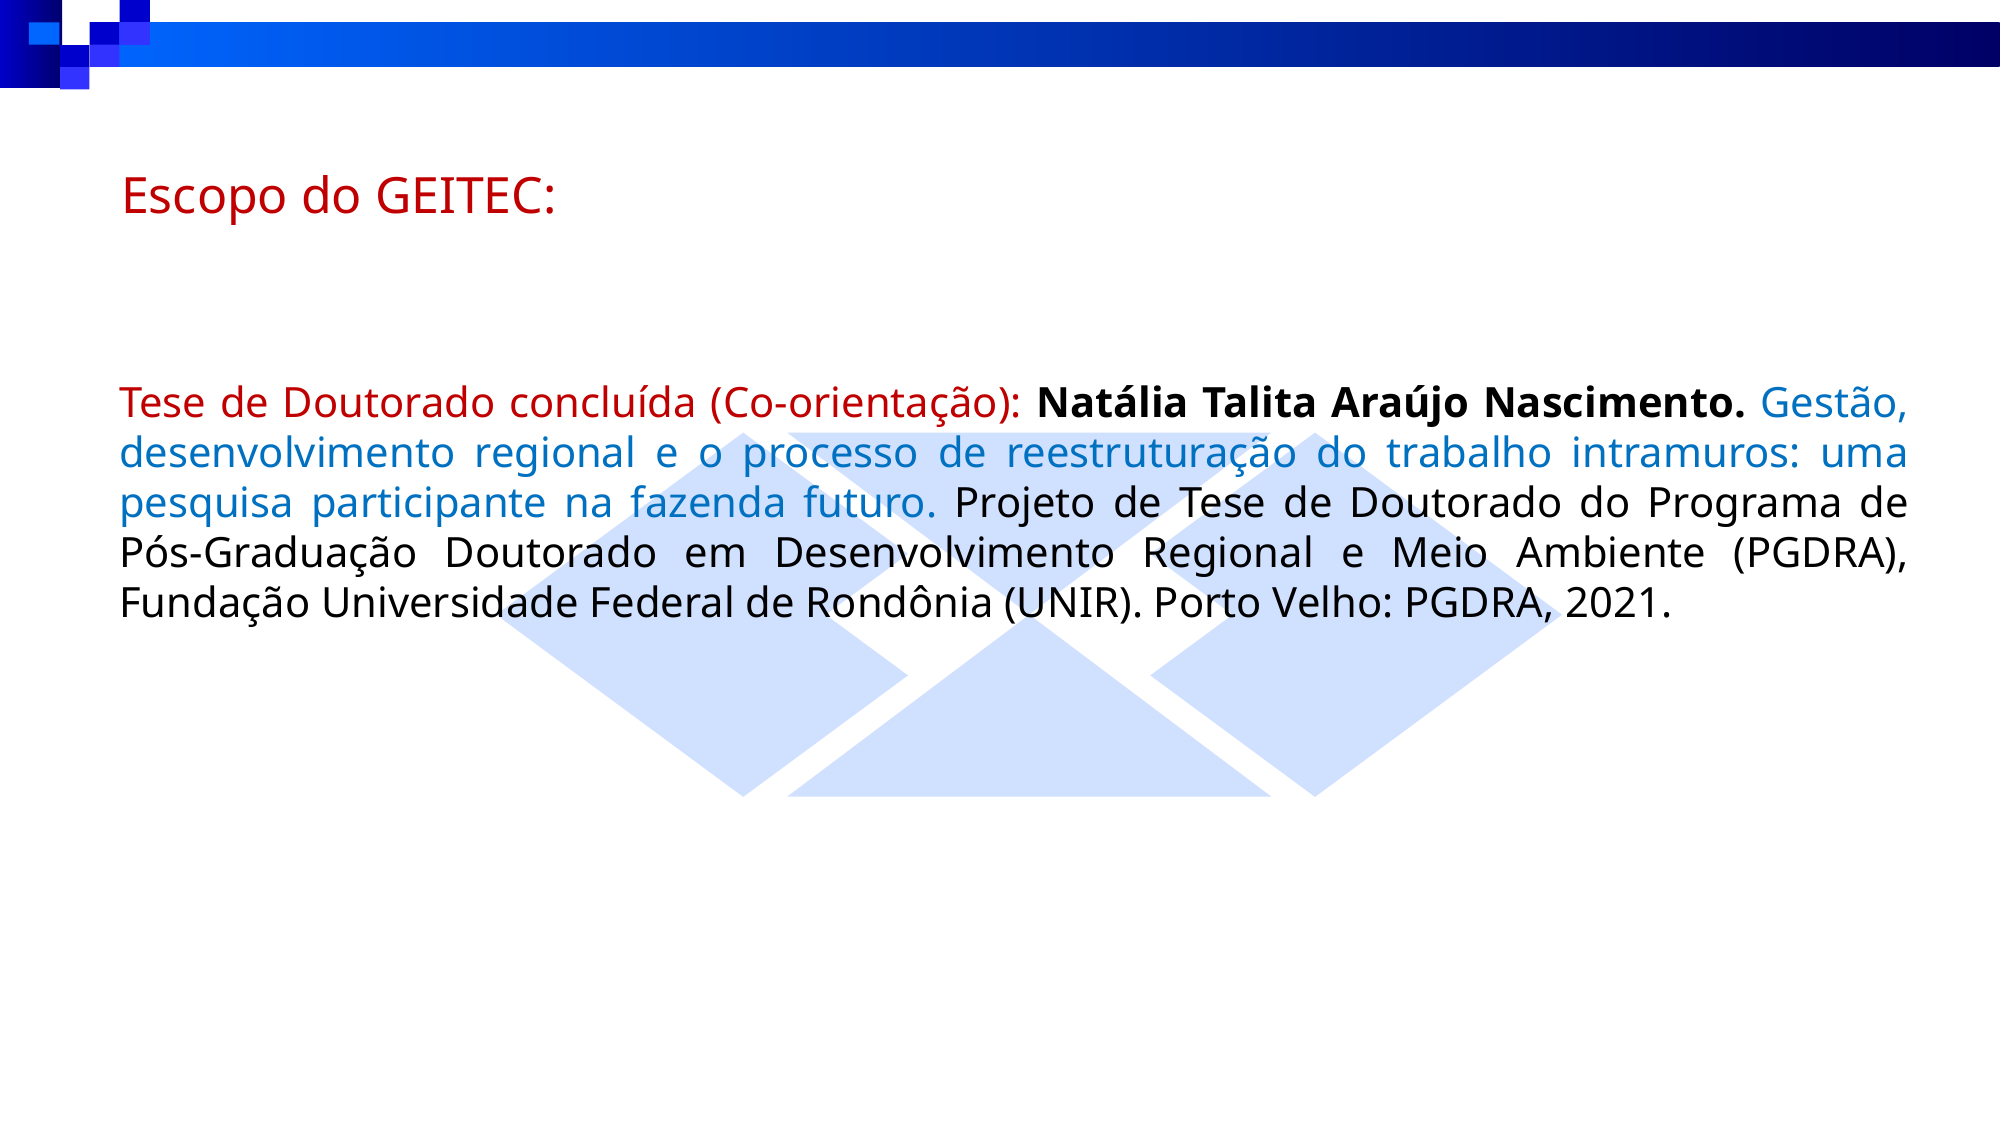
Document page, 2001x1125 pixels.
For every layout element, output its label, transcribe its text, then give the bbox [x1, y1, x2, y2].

text_box Tese de Doutorado concluída (Co-orientação): Natália Talita Araújo Nascimento. Gestão, desenvolvimento regional e o processo de reestruturação do trabalho intramuros: uma pesquisa participante na fazenda futuro. Projeto de Tese de Doutorado do Programa de Pós-Graduação Doutorado em Desenvolvimento Regional e Meio Ambiente (PGDRA), Fundação Universidade Federal de Rondônia (UNIR). Porto Velho: PGDRA, 2021. [104, 368, 1924, 634]
text_box Escopo do GEITEC: [106, 156, 1107, 232]
